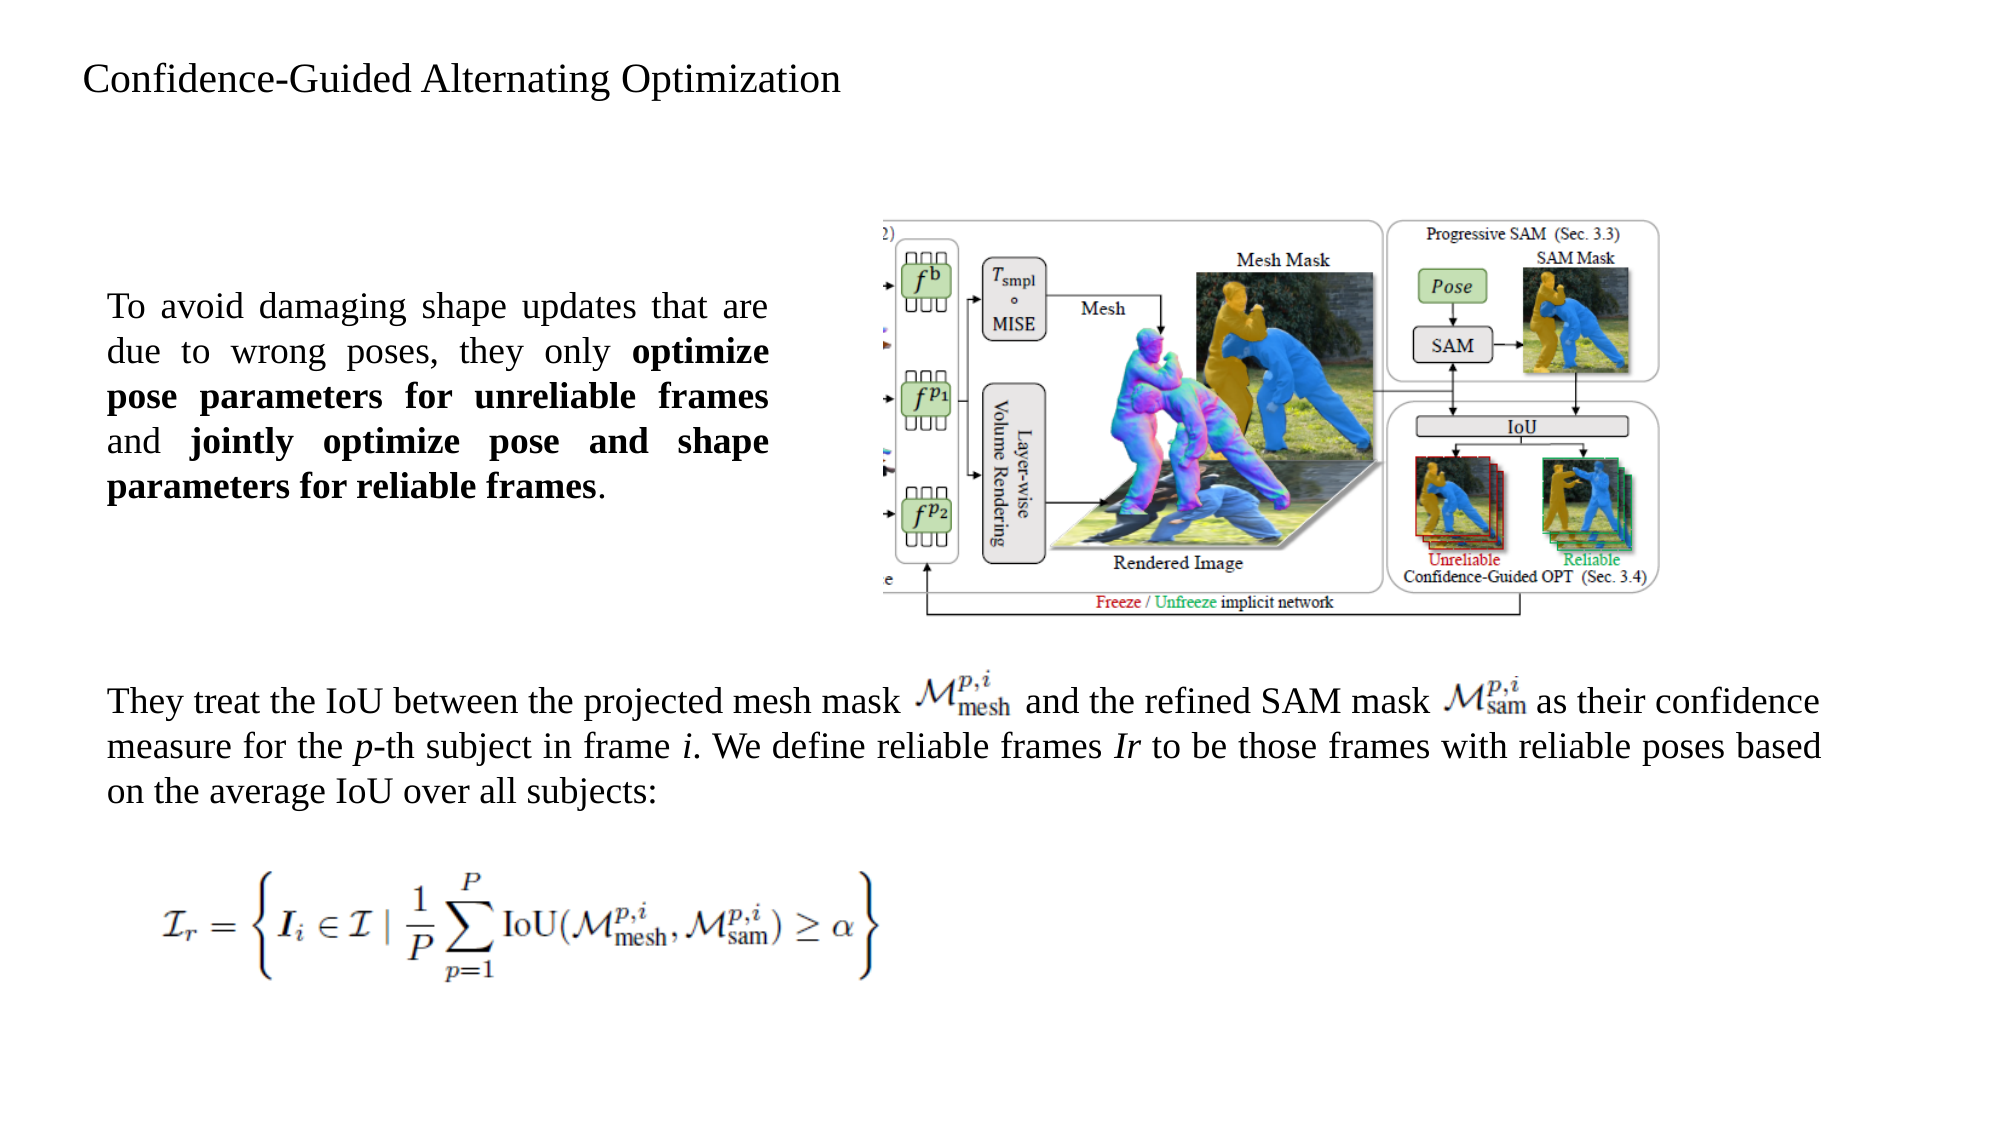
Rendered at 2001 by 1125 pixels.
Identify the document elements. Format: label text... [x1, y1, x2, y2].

picture [1442, 676, 1533, 722]
text_box Confidence-Guided Alternating Optimization [67, 43, 857, 108]
text_box They treat the IoU between the projected mesh mask and the refined SAM mask as their confidence measure for the p-th subject in frame i. We define reliable frames Ir to be those frames with reliable poses based on the average IoU over all subjects: [92, 668, 1838, 819]
picture [883, 190, 1695, 626]
picture [913, 668, 1016, 722]
picture [145, 851, 884, 995]
text_box To avoid damaging shape updates that are due to wrong poses, they only optimize pose parameters for unreliable frames and jointly optimize pose and shape parameters for reliable frames. [92, 273, 785, 514]
